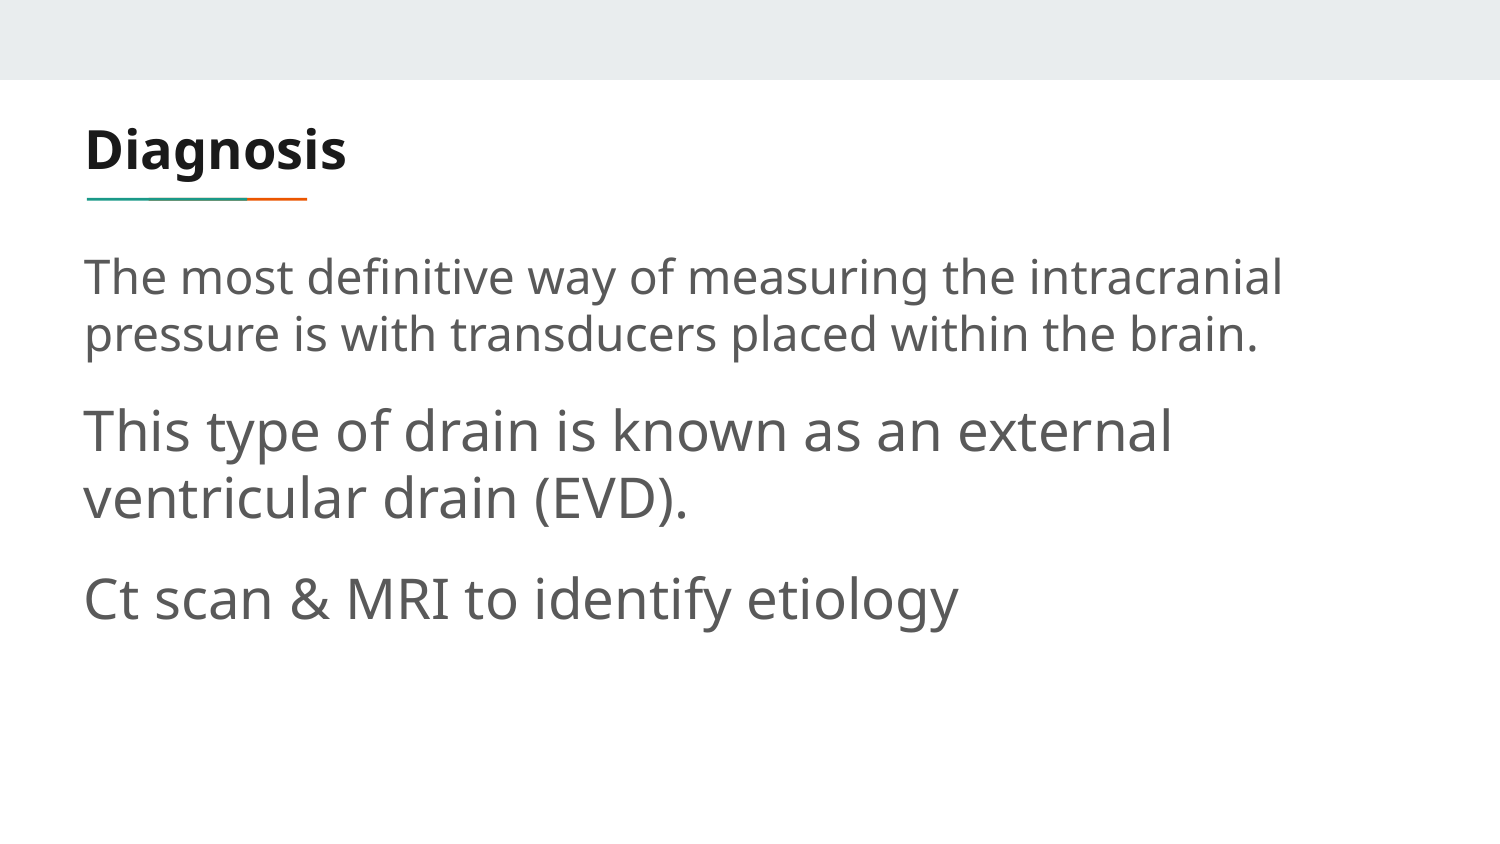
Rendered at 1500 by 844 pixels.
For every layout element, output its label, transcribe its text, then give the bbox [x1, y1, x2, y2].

title Diagnosis [69, 100, 1331, 189]
list The most definitive way of measuring the intracranial pressure is with transducers placed within the brain. This type of drain is known as an external ventricular drain (EVD). Ct scan & MRI to identify etiology [68, 231, 1432, 810]
